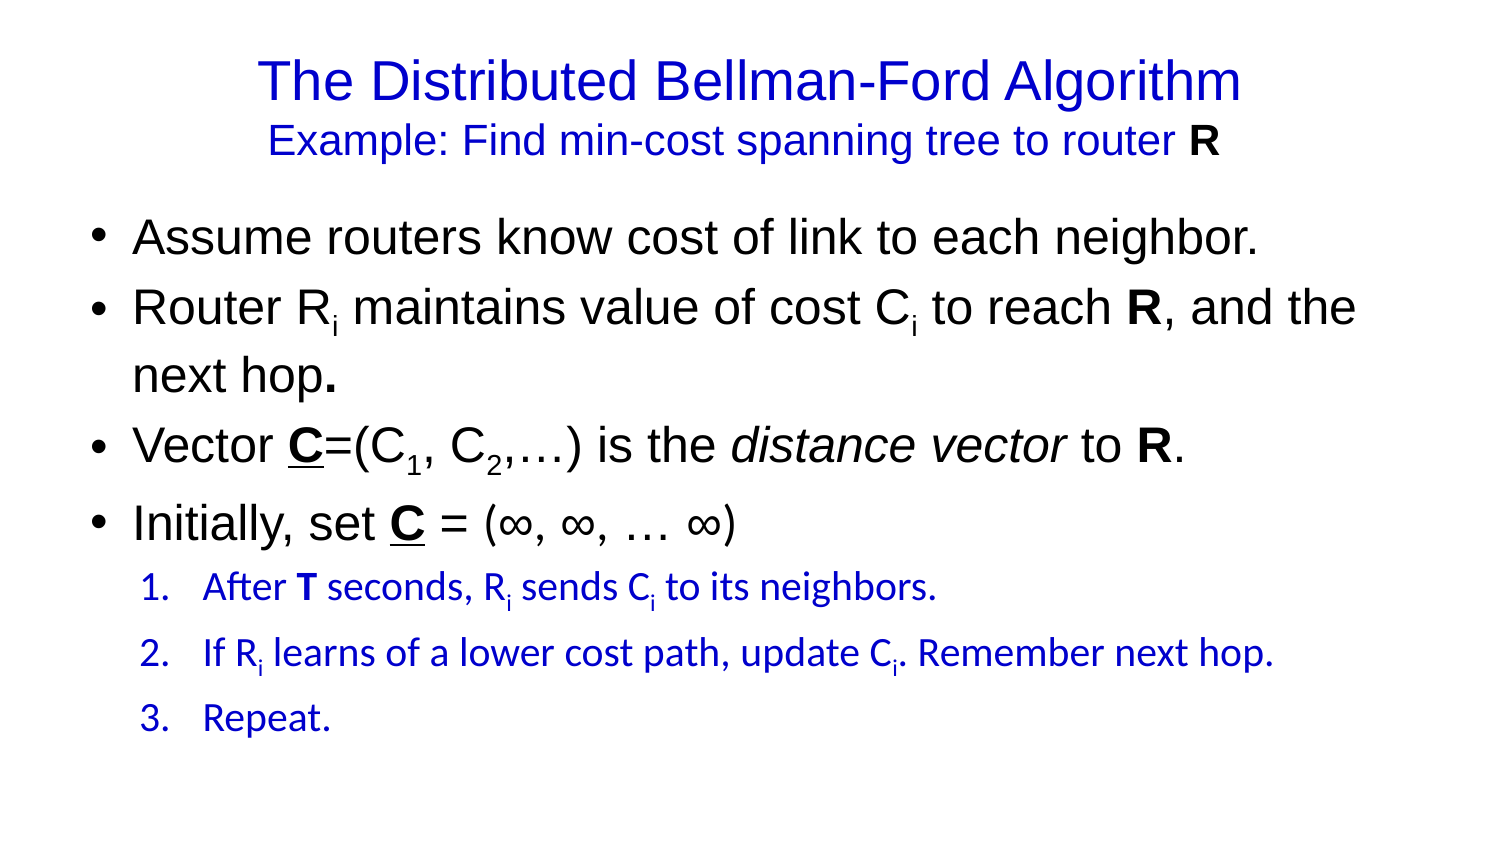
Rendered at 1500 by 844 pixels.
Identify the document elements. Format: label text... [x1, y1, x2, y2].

title The Distributed Bellman-Ford Algorithm Example: Find min-cost spanning tree to router R [75, 33, 1425, 175]
list Assume routers know cost of link to each neighbor. Router Ri maintains value of cost Ci to reach R, and the next hop. Vector C=(C1, C2,…) is the distance vector to R. Initially, set C = (∞, ∞, … ∞) After T seconds, Ri sends Ci to its neighbors. If Ri learns of a lower cost path, update Ci. Remember next hop. Repeat. [75, 196, 1425, 754]
